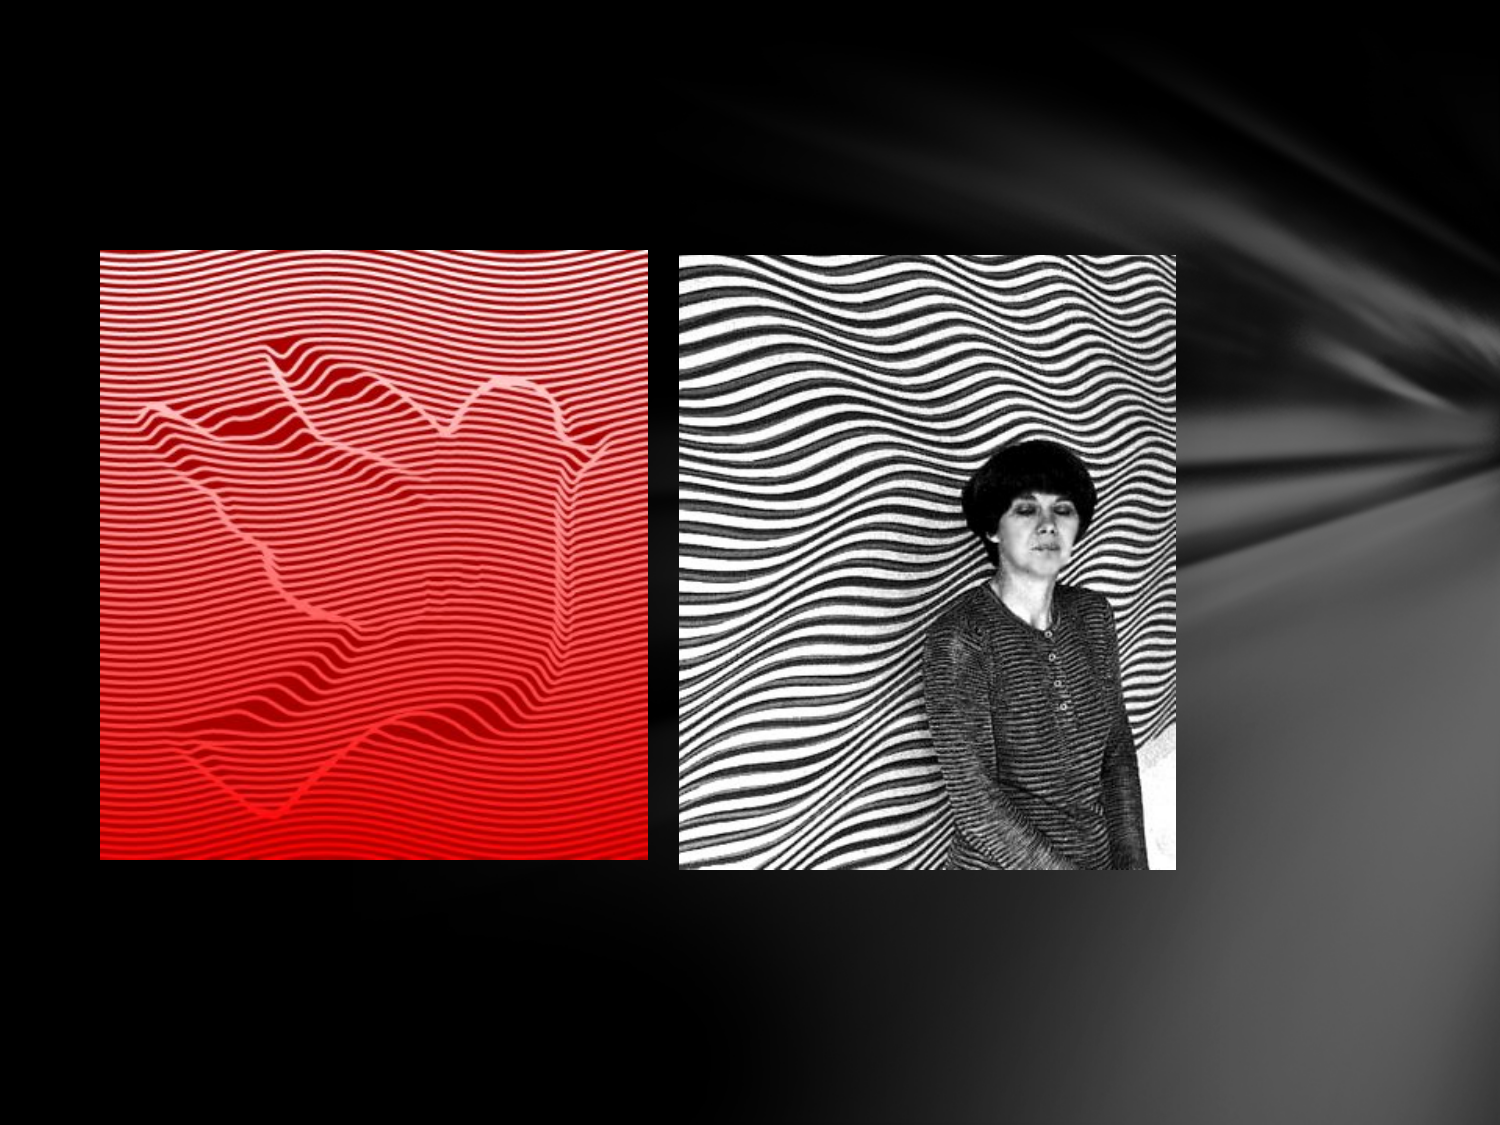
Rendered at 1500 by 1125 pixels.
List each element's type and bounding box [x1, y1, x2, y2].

picture [100, 249, 648, 860]
picture [678, 255, 1177, 870]
